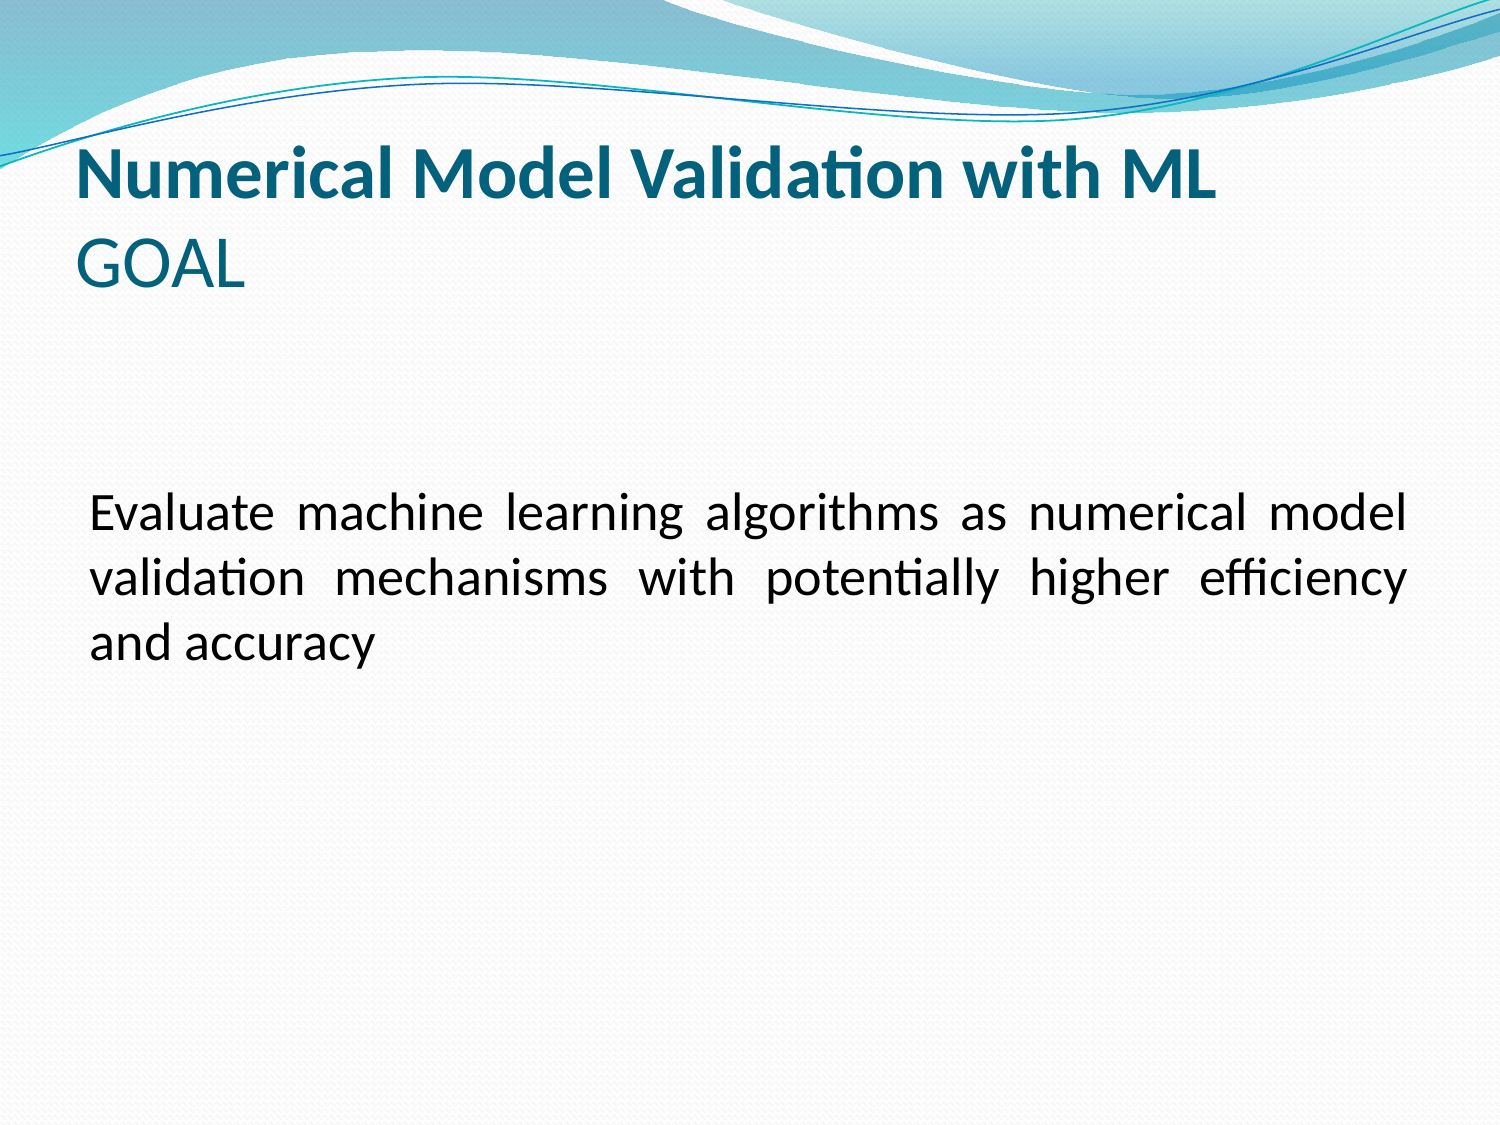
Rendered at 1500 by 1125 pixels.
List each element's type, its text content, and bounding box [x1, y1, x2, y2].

title Numerical Model Validation with ML GOAL [75, 115, 1425, 303]
list Evaluate machine learning algorithms as numerical model validation mechanisms with potentially higher efficiency and accuracy [75, 317, 1425, 1038]
